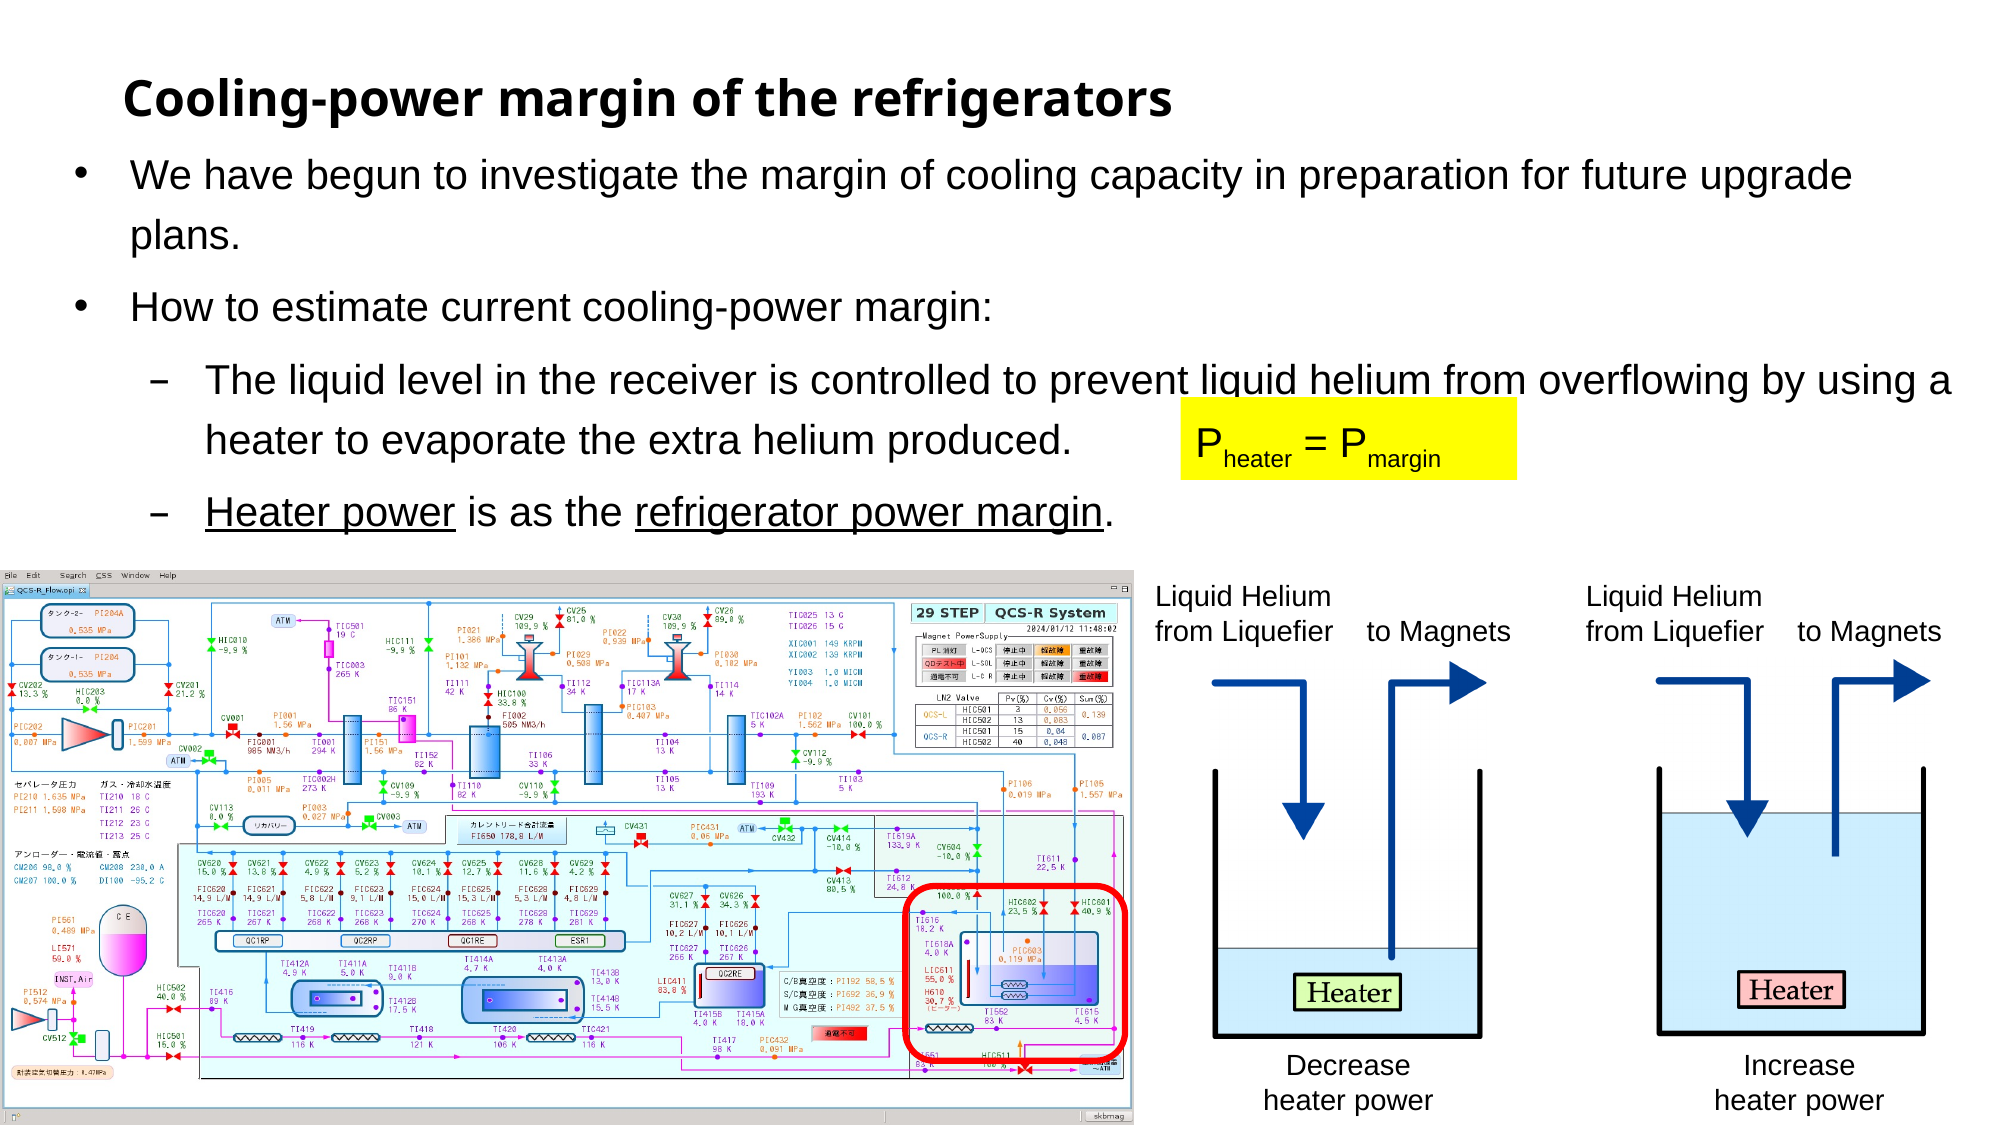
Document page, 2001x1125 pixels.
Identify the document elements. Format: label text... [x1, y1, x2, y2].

text_box We have begun to investigate the margin of cooling capacity in preparation for future upgrade plans. How to estimate current cooling-power margin: The liquid level in the receiver is controlled to prevent liquid helium from overflowing by using a heater to evaporate the extra helium produced. Heater power is as the refrigerator power margin. [58, 130, 1977, 543]
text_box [0, 570, 1134, 1125]
text_box Cooling-power margin of the refrigerators [108, 58, 1189, 130]
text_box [1140, 570, 2000, 1125]
text_box Pheater = Pmargin [1180, 397, 1518, 480]
